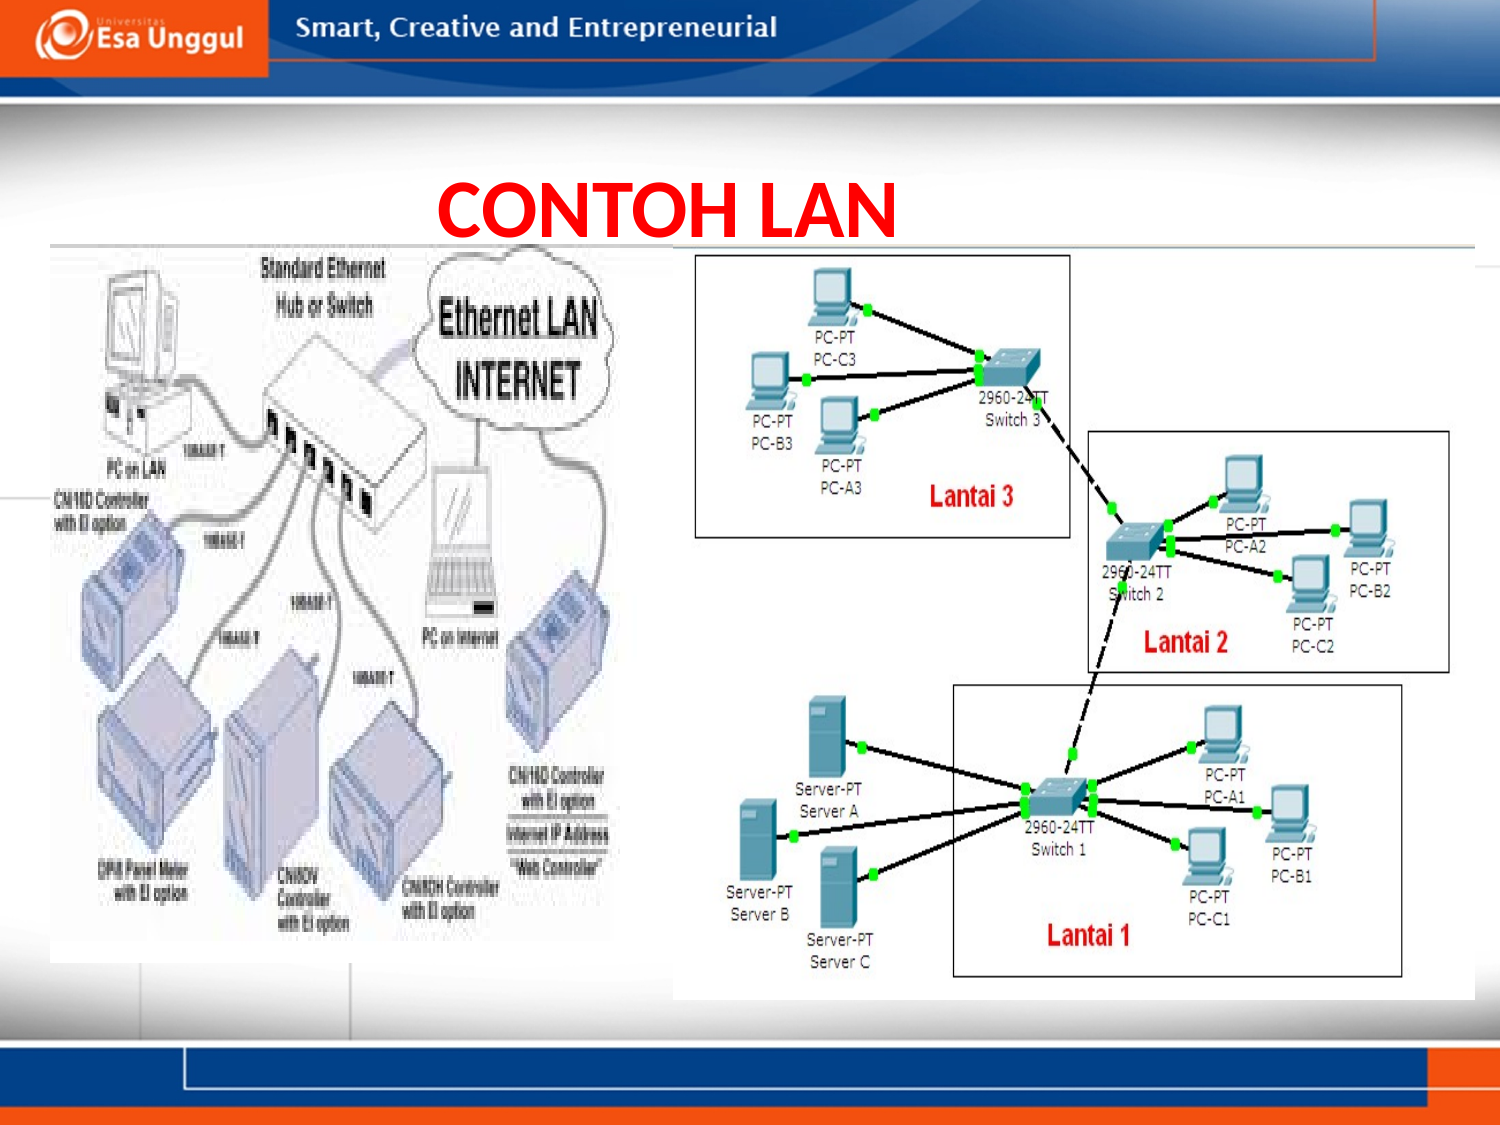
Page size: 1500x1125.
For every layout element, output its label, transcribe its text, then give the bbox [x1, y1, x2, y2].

picture [0, 0, 1500, 1125]
title CONTOH LAN [75, 149, 1263, 242]
